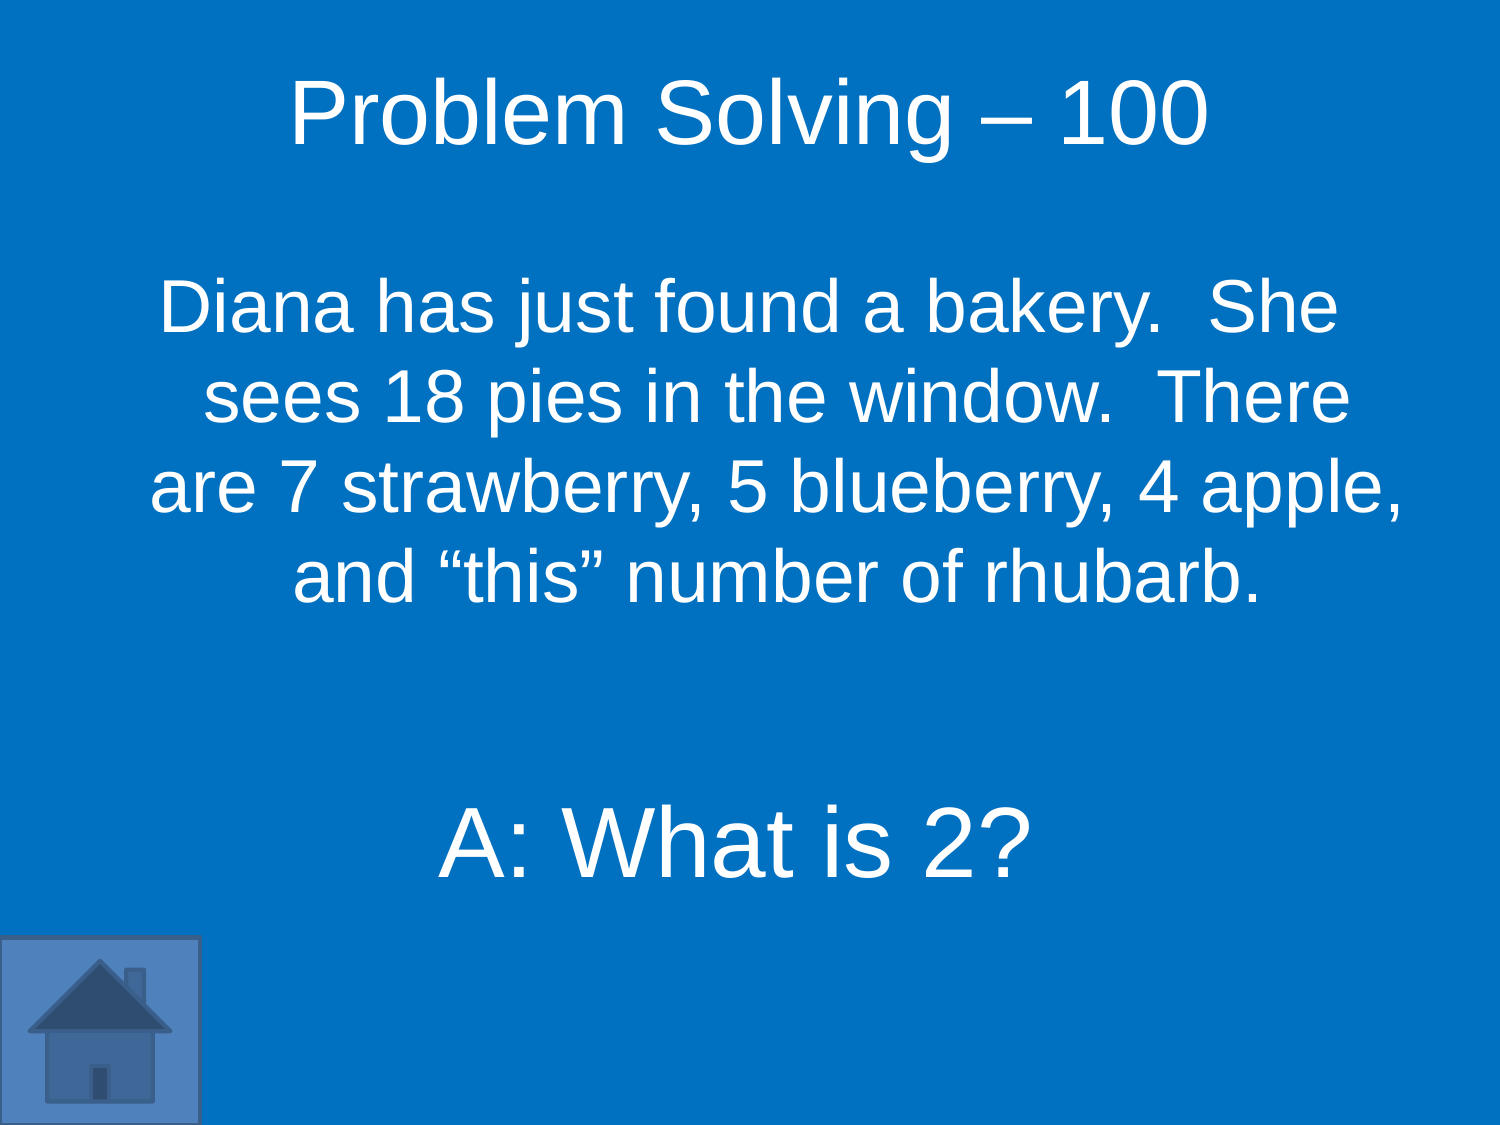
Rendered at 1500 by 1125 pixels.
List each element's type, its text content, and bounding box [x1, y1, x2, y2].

text_box Problem Solving – 100 [74, 45, 1425, 233]
text_box [0, 935, 202, 1125]
text_box Diana has just found a bakery. She sees 18 pies in the window. There are 7 strawberry, 5 blueberry, 4 apple, and “this” number of rhubarb. A: What is 2? [74, 249, 1425, 1088]
